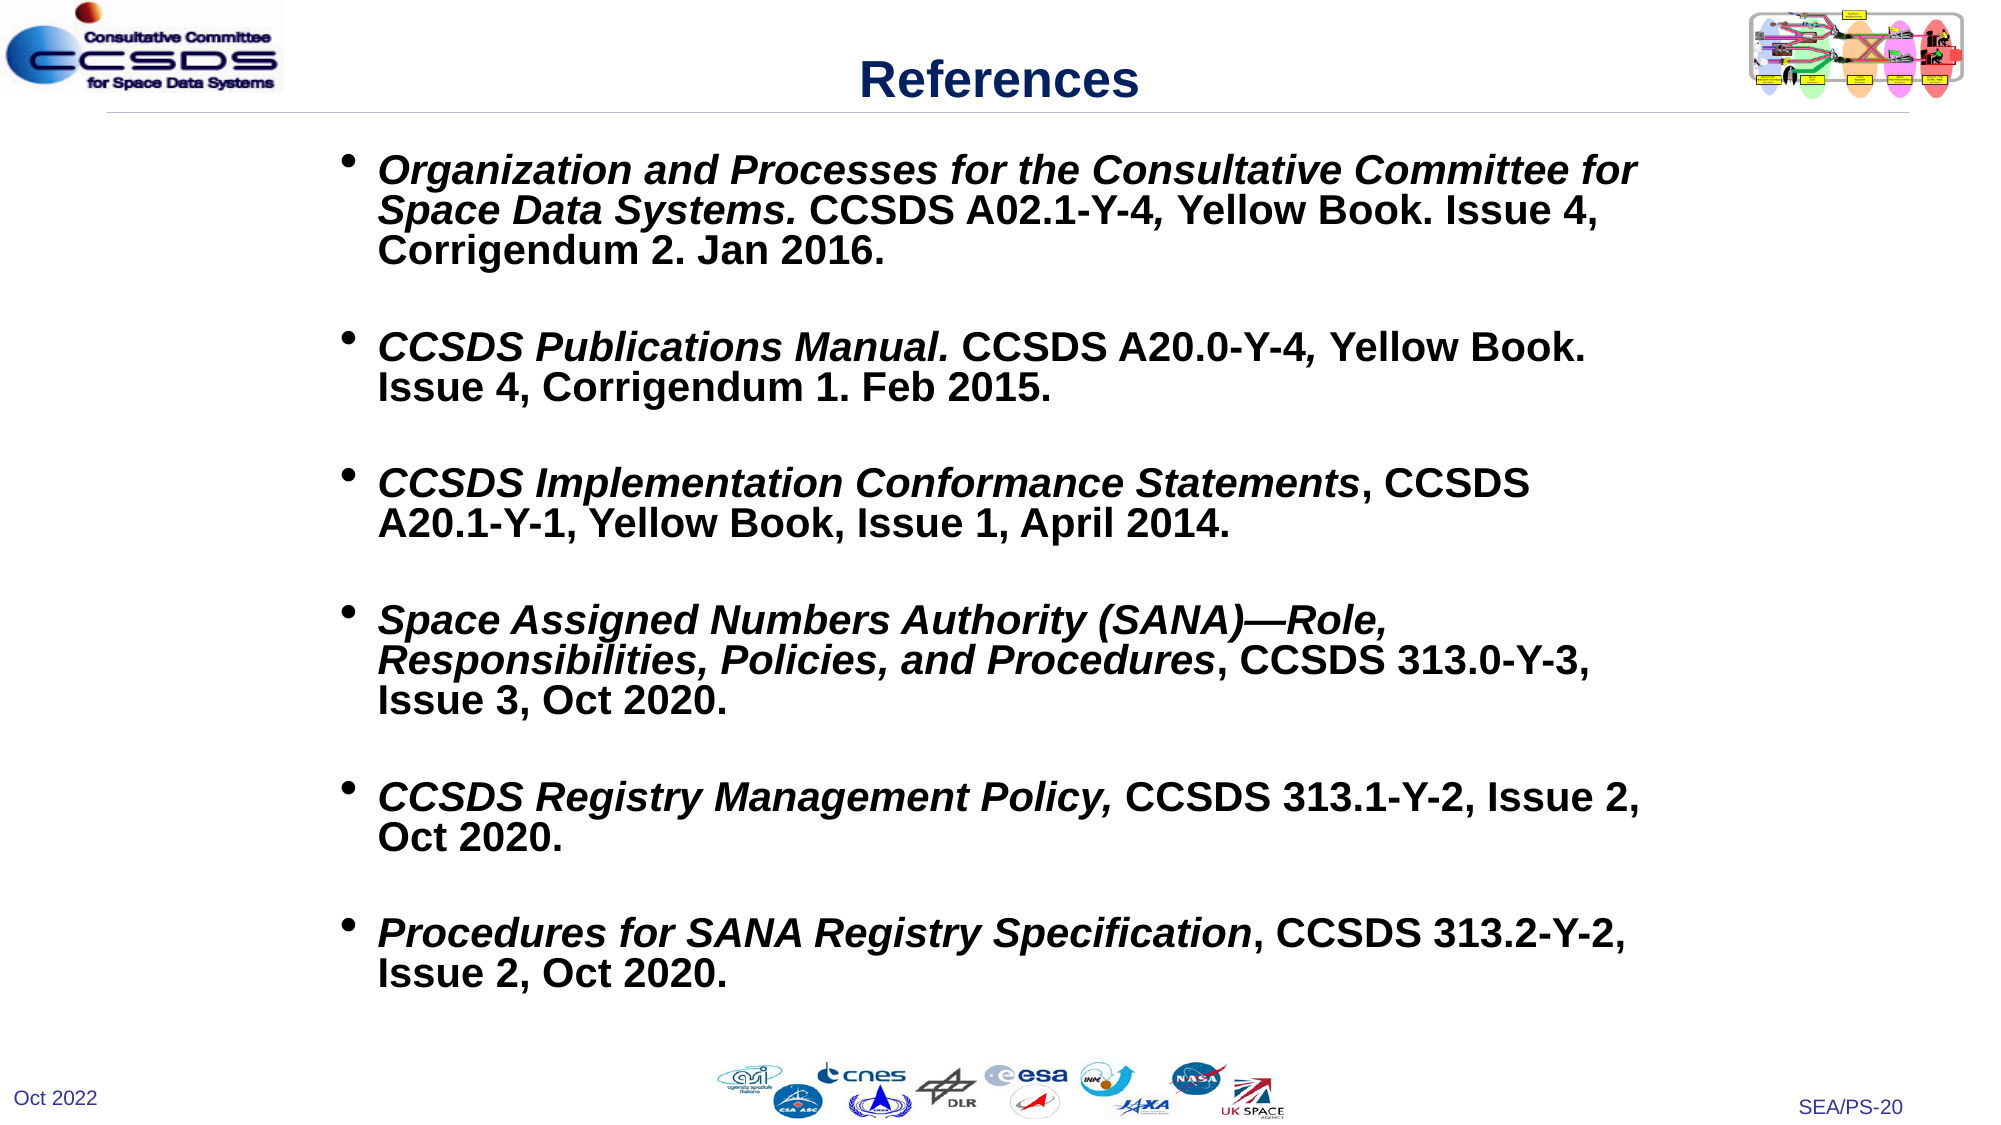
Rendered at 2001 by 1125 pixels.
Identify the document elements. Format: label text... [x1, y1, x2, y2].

picture [0, 0, 284, 94]
picture [716, 1062, 1284, 1119]
picture [1749, 6, 1964, 100]
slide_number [0, 1074, 380, 1120]
title References [99, 45, 1900, 233]
list Organization and Processes for the Consultative Committee for Space Data Systems. CCSDS A02.1-Y-4, Yellow Book. Issue 4, Corrigendum 2. Jan 2016. CCSDS Publications Manual. CCSDS A20.0-Y-4, Yellow Book. Issue 4, Corrigendum 1. Feb 2015. CCSDS Implementation Conformance Statements, CCSDS A20.1-Y-1, Yellow Book, Issue 1, April 2014. Space Assigned Numbers Authority (SANA)—Role, Responsibilities, Policies, and Procedures, CCSDS 313.0-Y-3, Issue 3, Oct 2020. CCSDS Registry Management Policy, CCSDS 313.1-Y-2, Issue 2, Oct 2020. Procedures for SANA Registry Specification, CCSDS 313.2-Y-2, Issue 2, Oct 2020. [324, 145, 1675, 1025]
